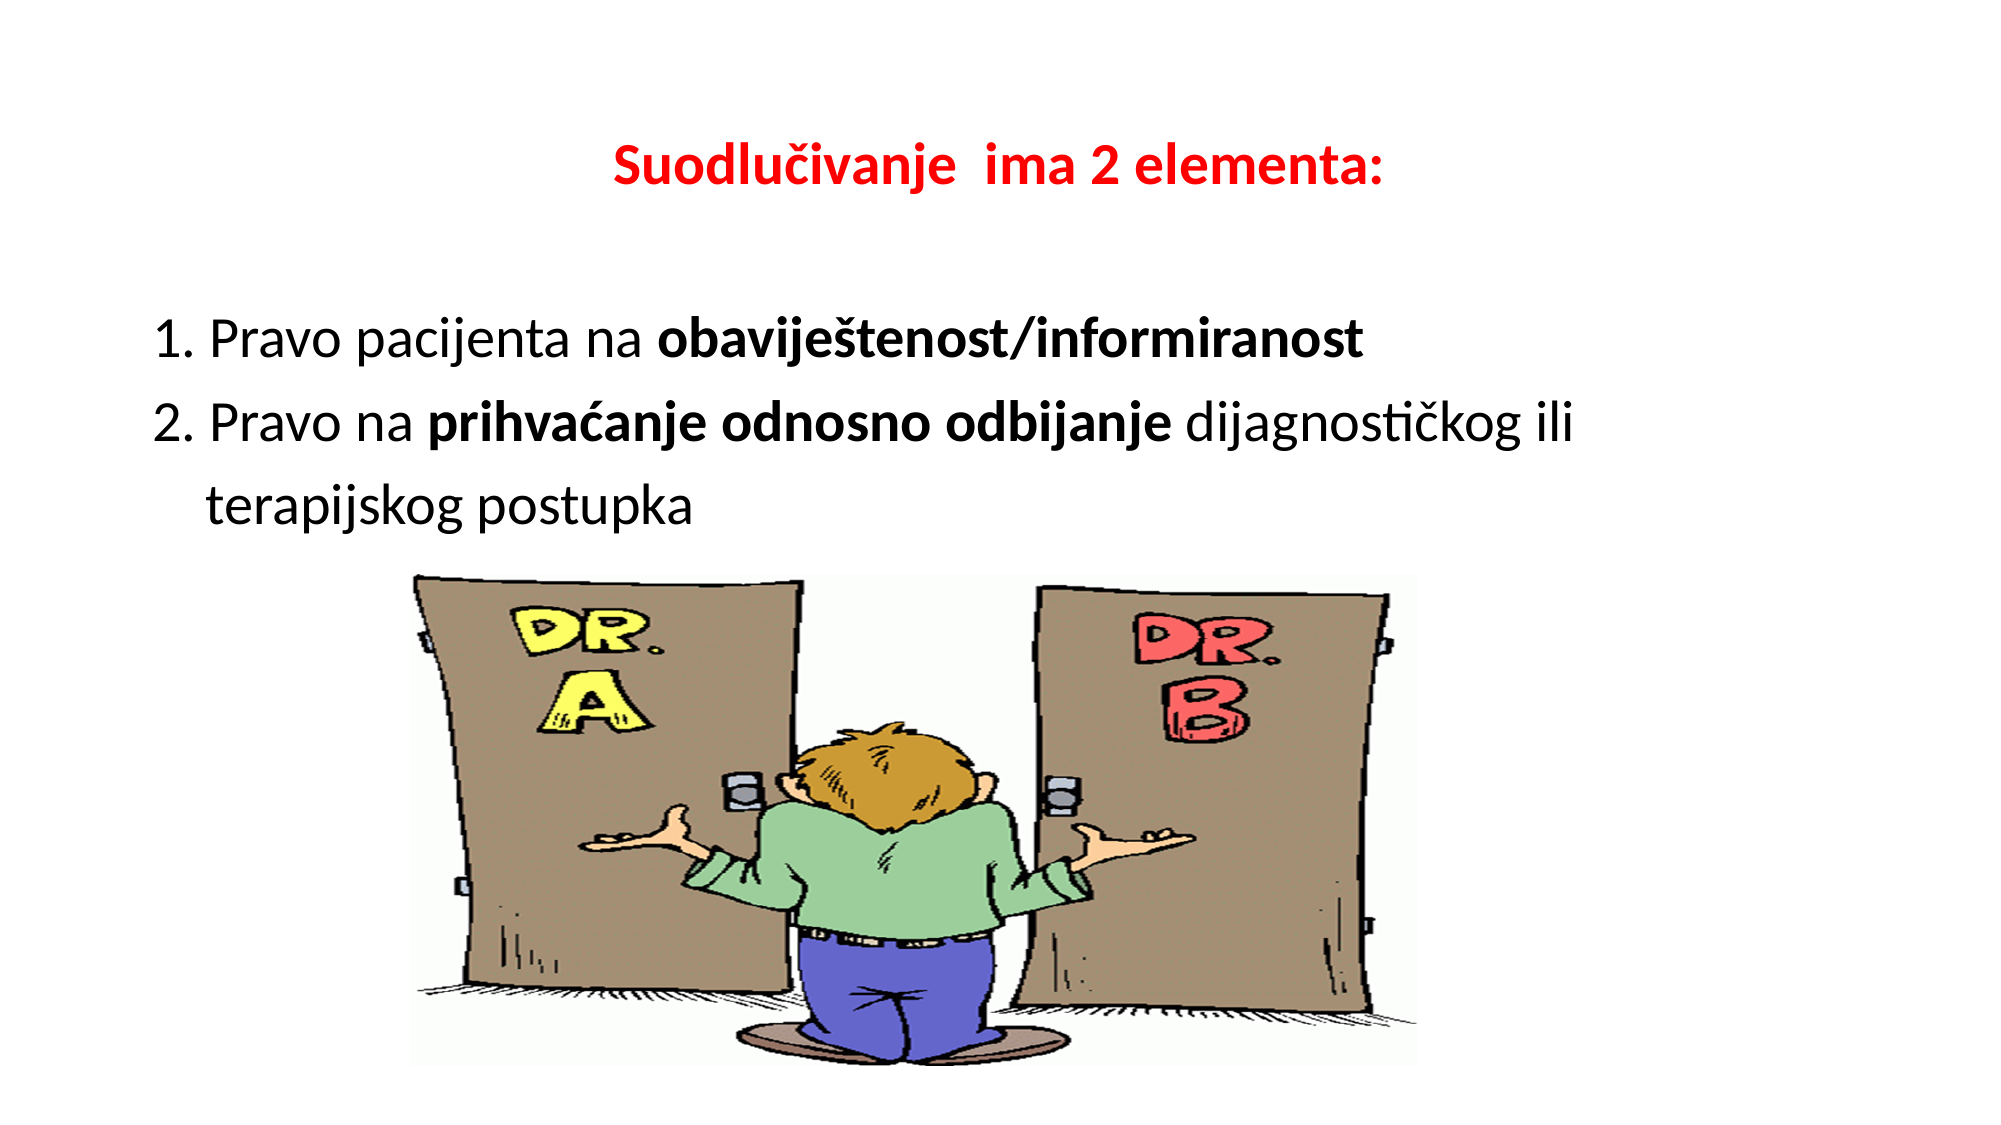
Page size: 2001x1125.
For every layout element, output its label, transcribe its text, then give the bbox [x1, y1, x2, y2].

list 1. Pravo pacijenta na obaviještenost/informiranost 2. Pravo na prihvaćanje odnosno odbijanje dijagnostičkog ili terapijskog postupka [137, 299, 1863, 1014]
title Suodlučivanje ima 2 elementa: [137, 59, 1863, 278]
picture [411, 574, 1419, 1066]
